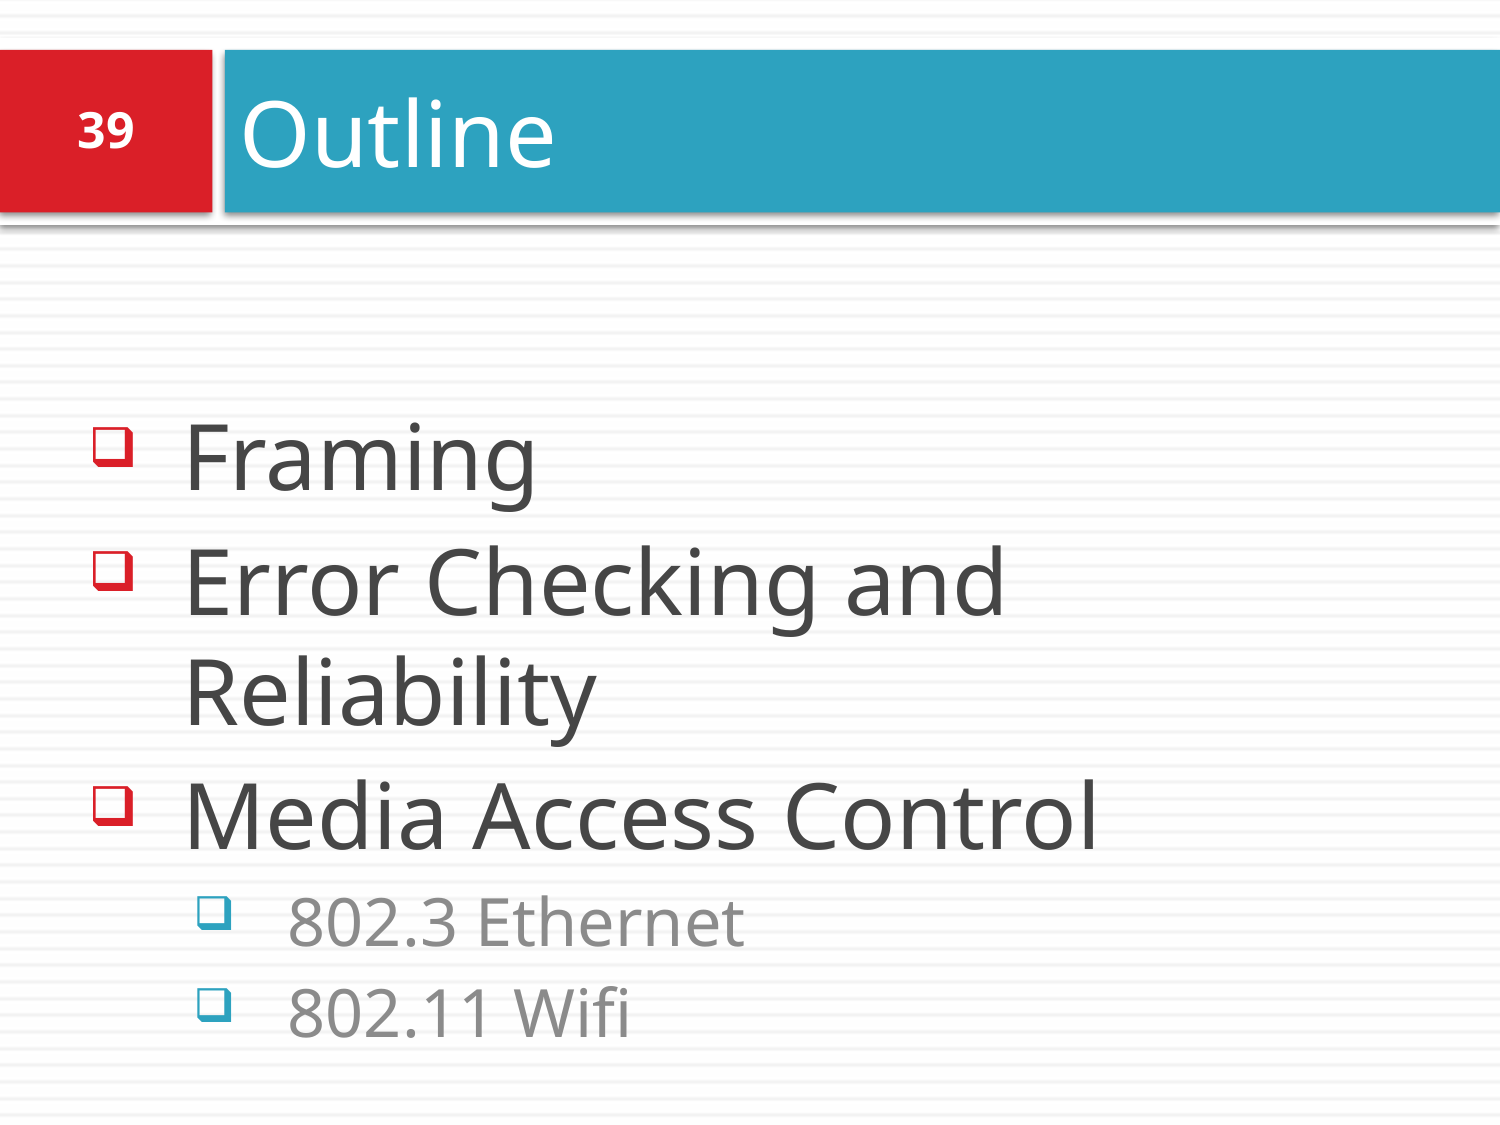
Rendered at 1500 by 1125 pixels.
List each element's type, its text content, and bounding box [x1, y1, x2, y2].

title Outline [225, 50, 1475, 213]
list Framing Error Checking and Reliability Media Access Control 802.3 Ethernet 802.11 Wifi [73, 391, 1442, 1017]
slide_number 39 [0, 75, 213, 191]
